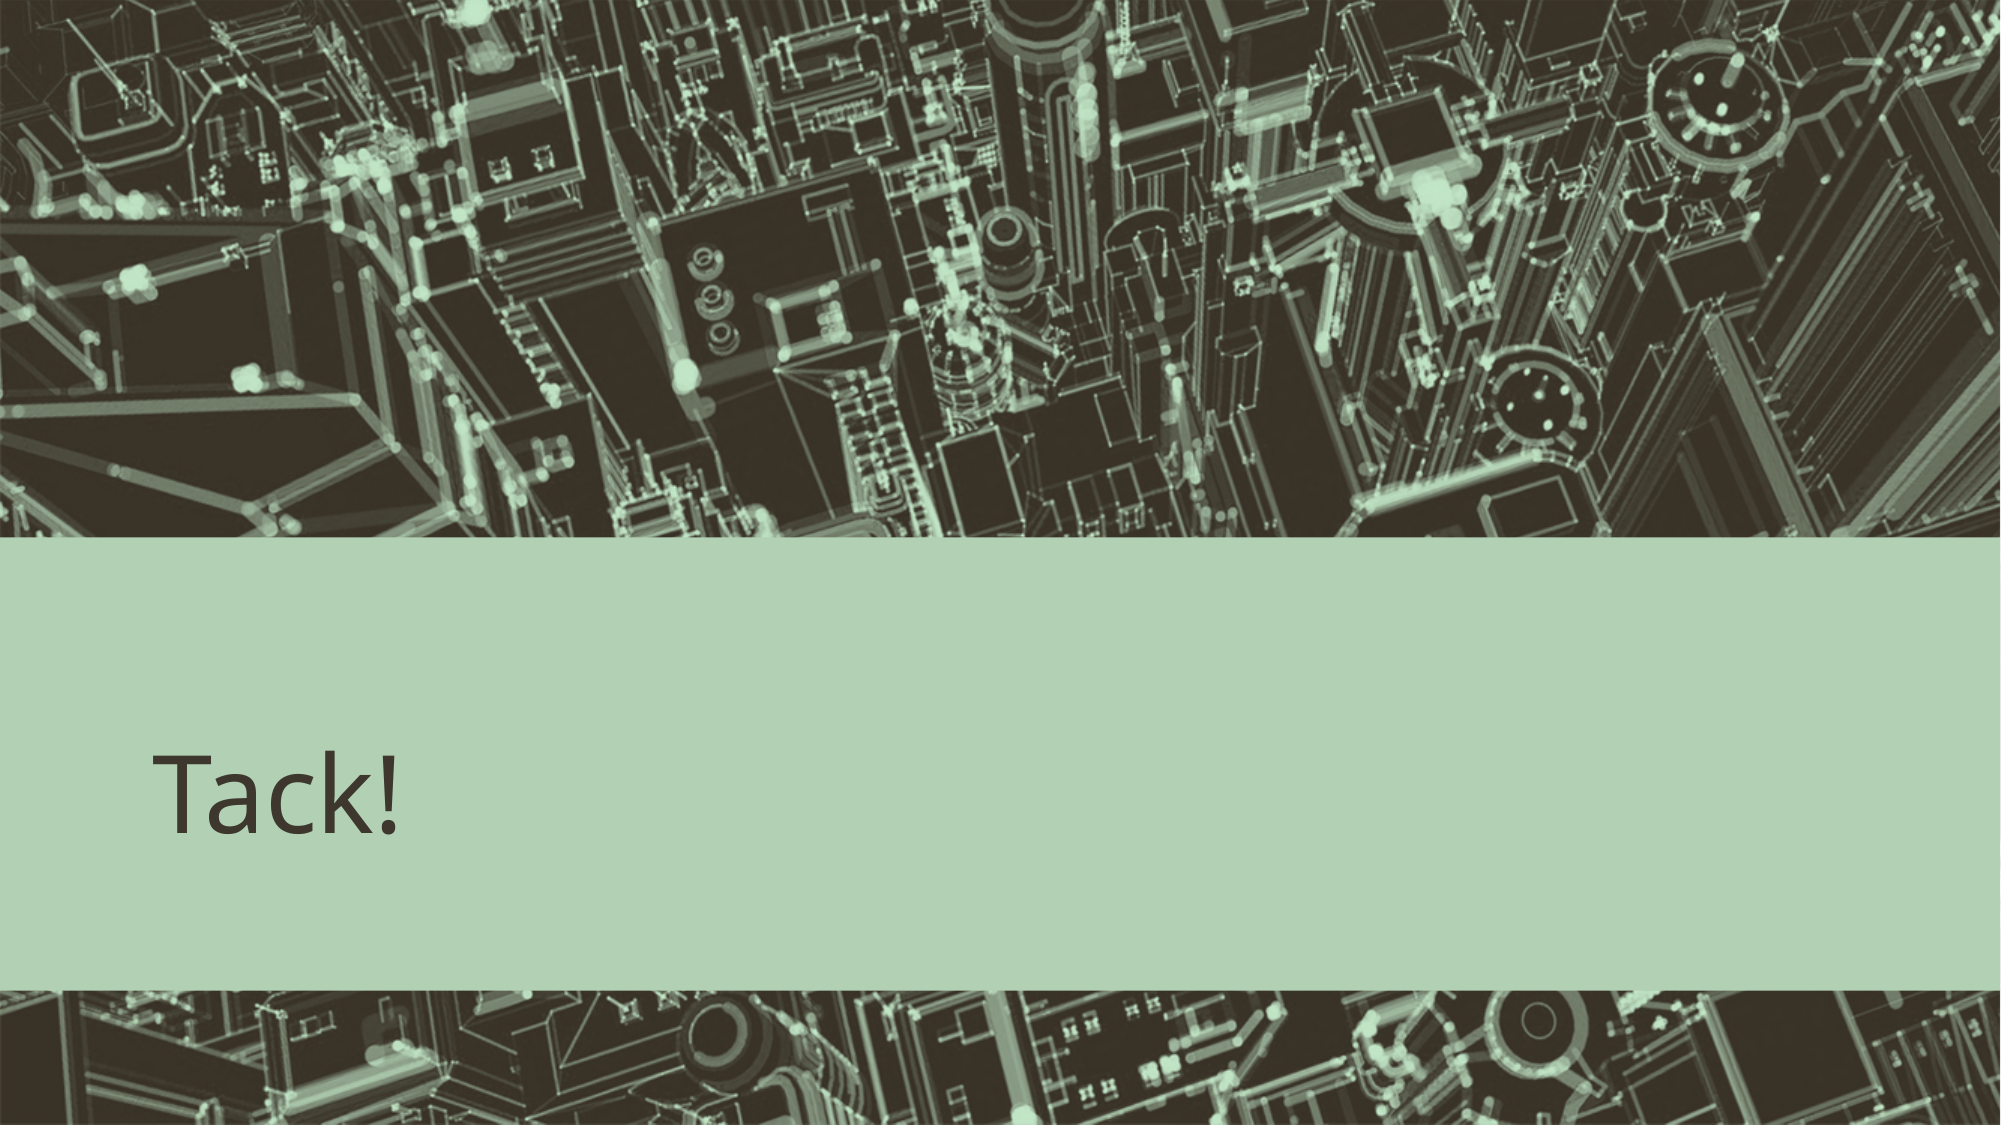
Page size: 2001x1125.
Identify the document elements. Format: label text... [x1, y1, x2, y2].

title Tack! [138, 562, 1713, 865]
picture [0, 0, 2001, 1125]
